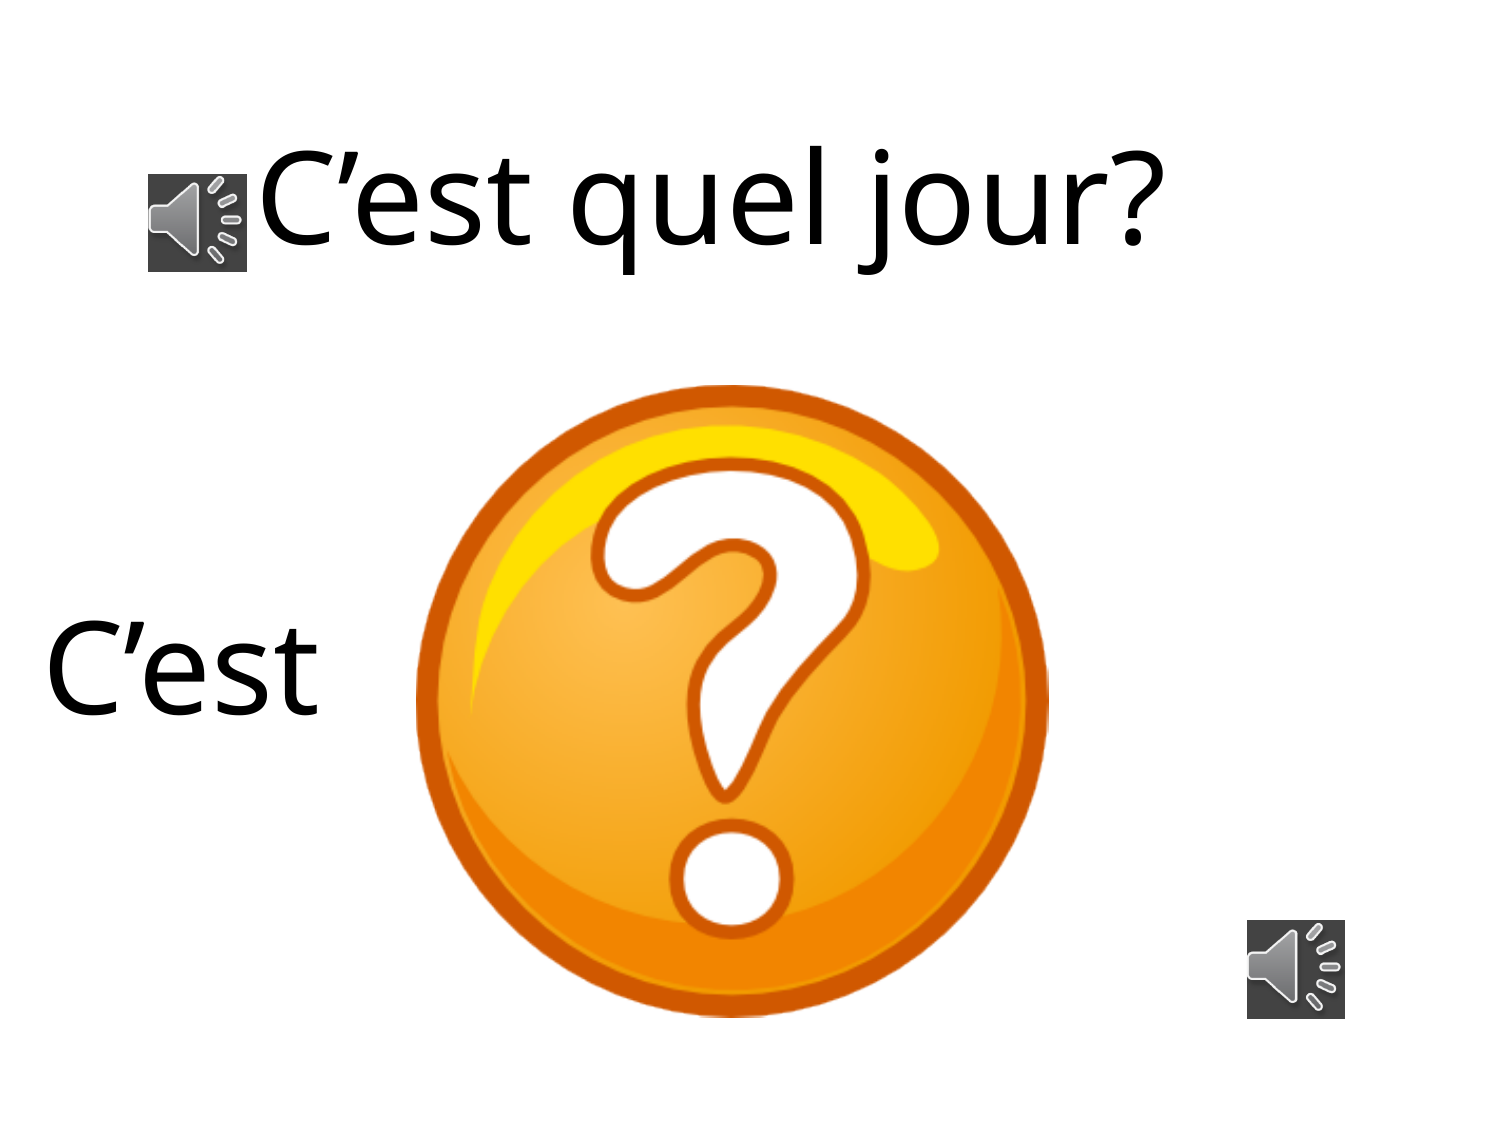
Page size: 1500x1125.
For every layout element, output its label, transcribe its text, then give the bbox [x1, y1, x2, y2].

picture [147, 172, 248, 273]
text_box C’est [2, 547, 361, 778]
title C’est quel jour? [53, 78, 1404, 308]
picture [416, 385, 1049, 1018]
picture [1245, 919, 1347, 1020]
